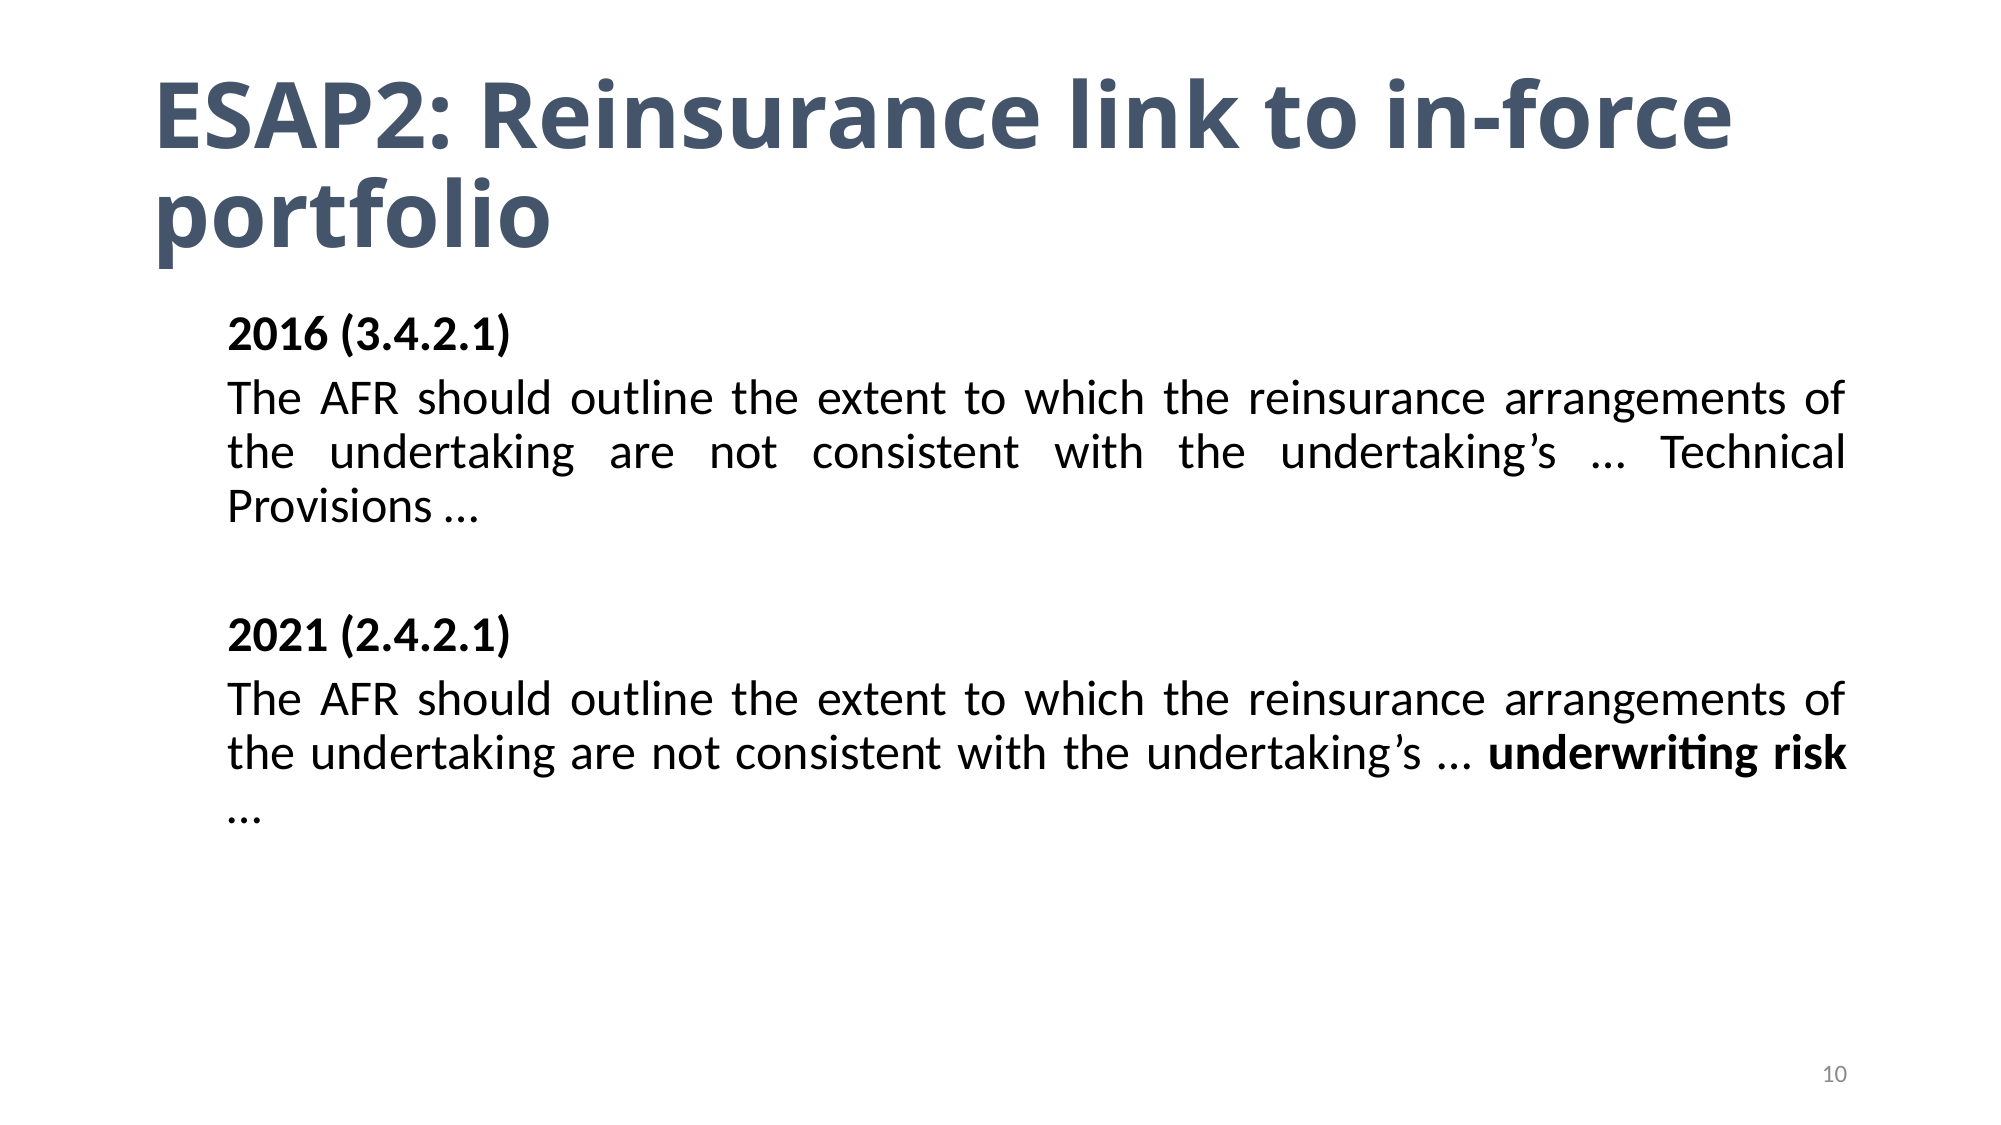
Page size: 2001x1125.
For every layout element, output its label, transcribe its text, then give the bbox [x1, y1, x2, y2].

title ESAP2: Reinsurance link to in-force portfolio [137, 59, 1863, 278]
list 2016 (3.4.2.1) The AFR should outline the extent to which the reinsurance arrangements of the undertaking are not consistent with the undertaking’s … Technical Provisions … 2021 (2.4.2.1) The AFR should outline the extent to which the reinsurance arrangements of the undertaking are not consistent with the undertaking’s … underwriting risk … [137, 299, 1863, 1014]
slide_number 10 [1412, 1042, 1863, 1103]
